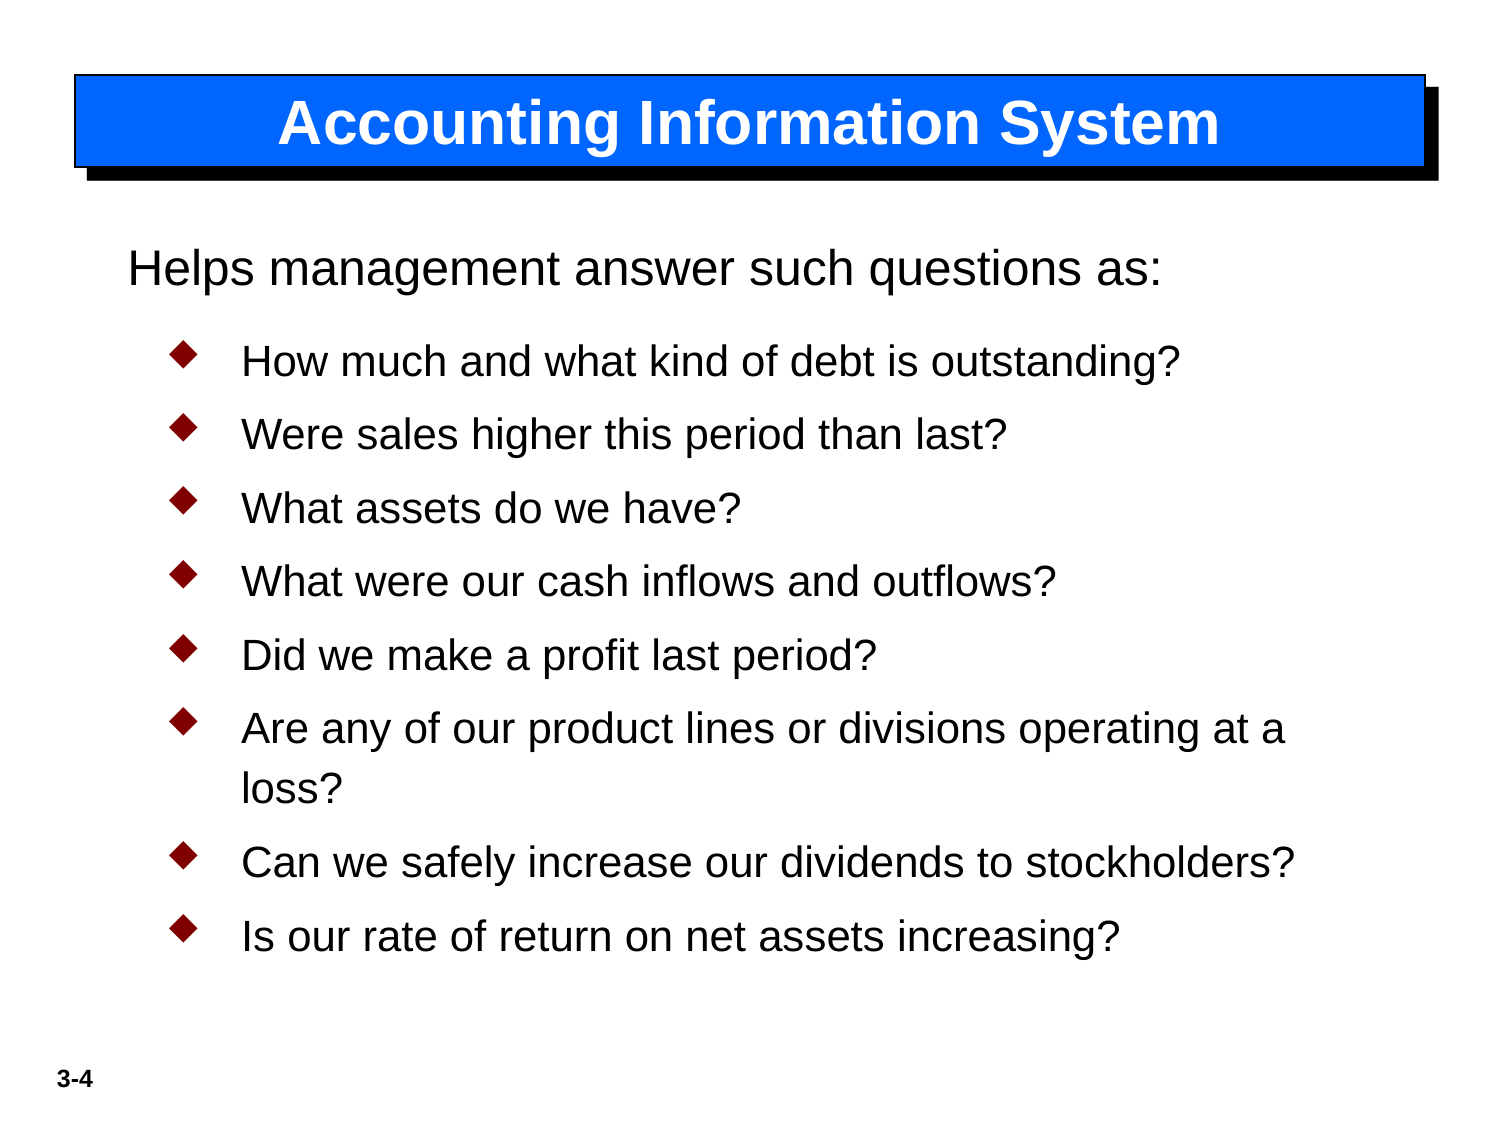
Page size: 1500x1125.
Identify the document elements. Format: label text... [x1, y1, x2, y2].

title Accounting Information System [70, 70, 1430, 172]
text_box How much and what kind of debt is outstanding? Were sales higher this period than last? What assets do we have? What were our cash inflows and outflows? Did we make a profit last period? Are any of our product lines or divisions operating at a loss? Can we safely increase our dividends to stockholders? Is our rate of return on net assets increasing? [112, 317, 1375, 968]
text_box Helps management answer such questions as: [112, 224, 1363, 303]
